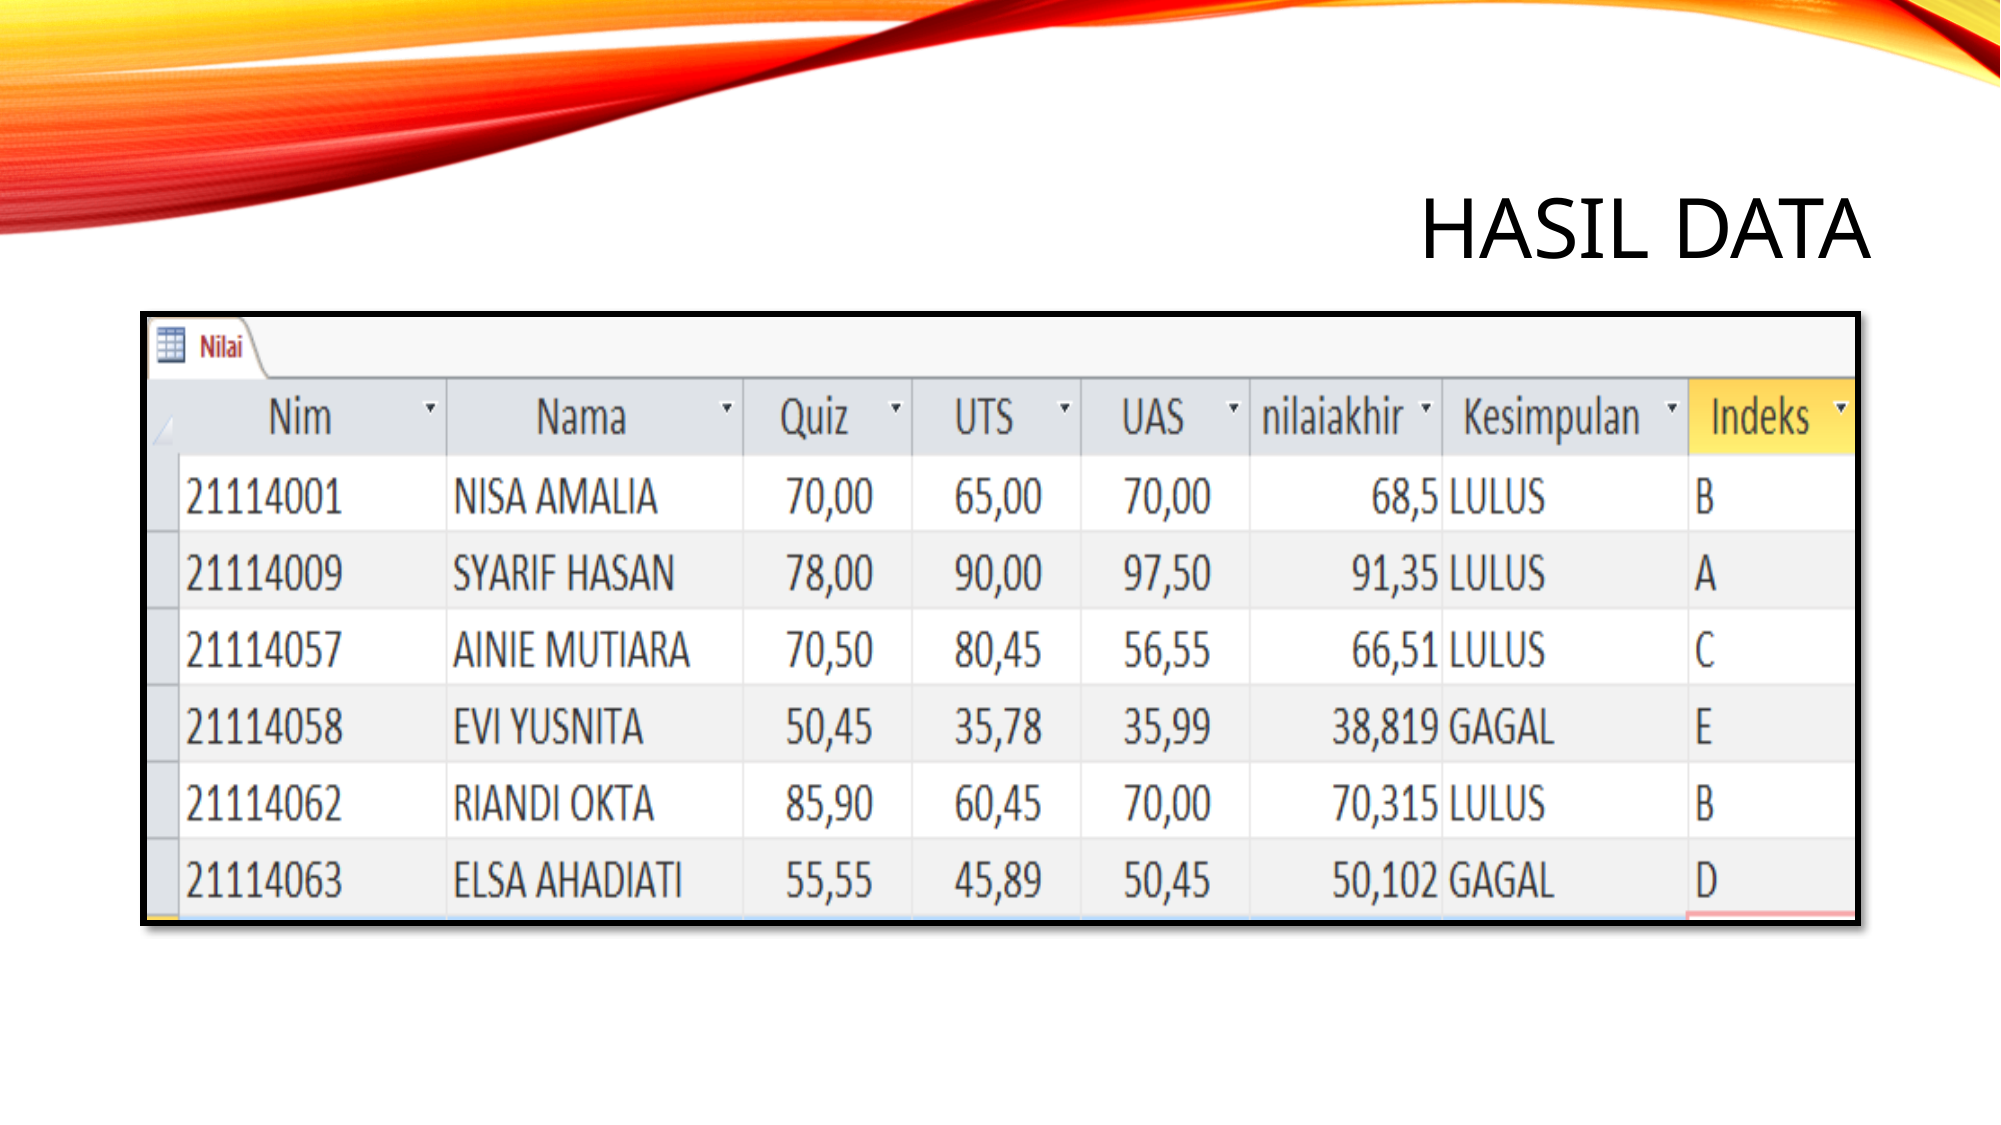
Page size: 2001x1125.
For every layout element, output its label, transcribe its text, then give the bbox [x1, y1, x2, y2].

picture [0, 0, 2000, 237]
title HASIL DATA [474, 125, 1888, 338]
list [146, 317, 1856, 921]
